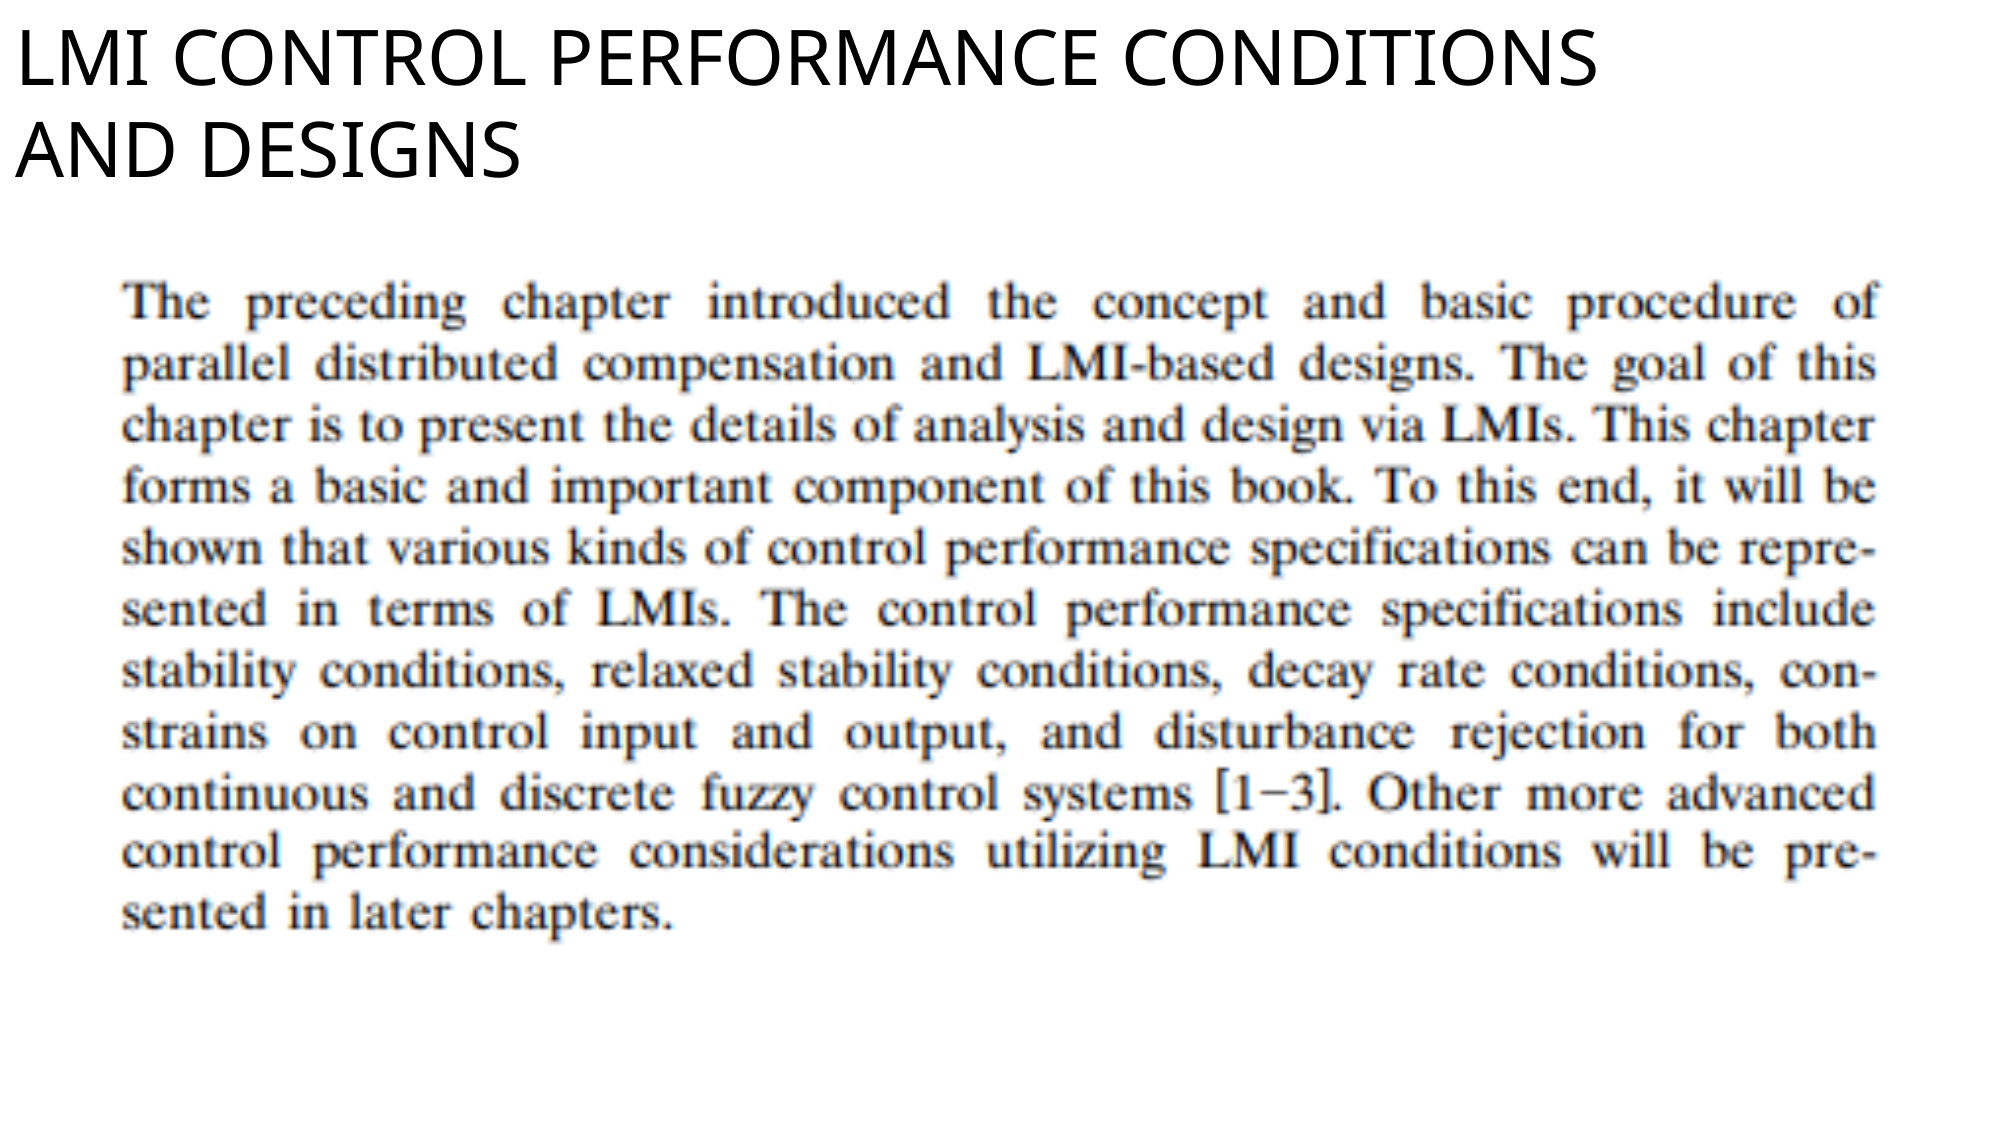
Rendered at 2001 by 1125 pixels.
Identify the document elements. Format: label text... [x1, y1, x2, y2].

picture [42, 247, 1955, 1057]
title LMI CONTROL PERFORMANCE CONDITIONS AND DESIGNS [0, 0, 1763, 202]
